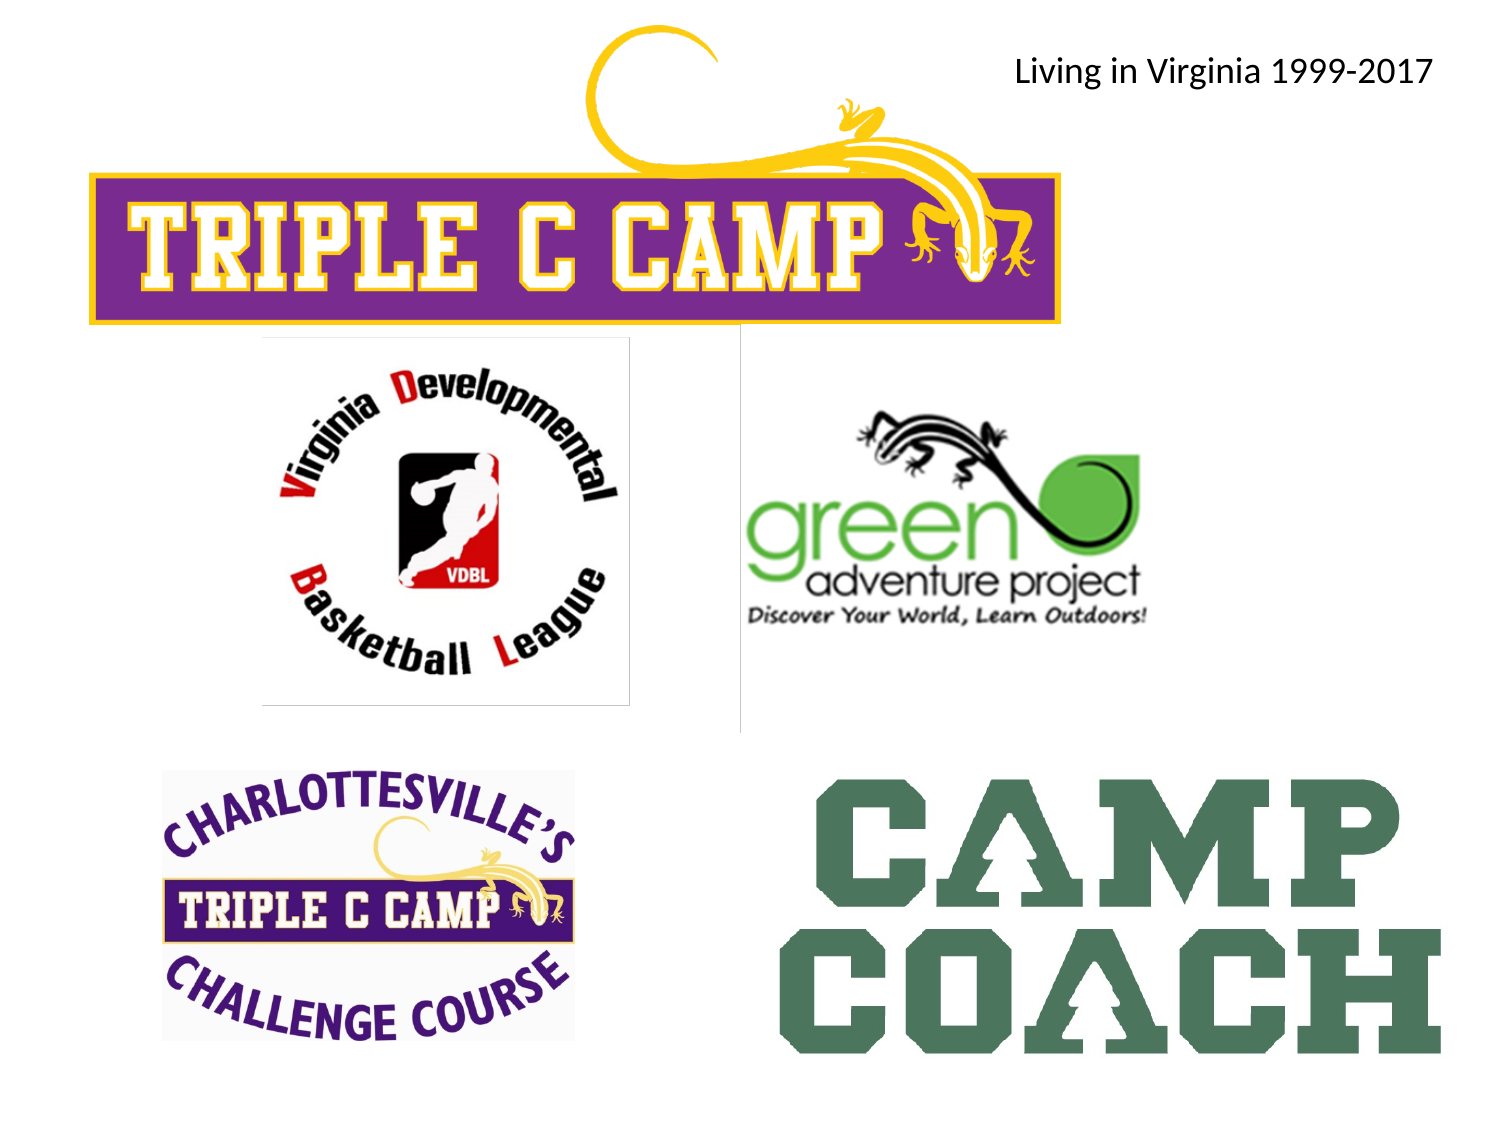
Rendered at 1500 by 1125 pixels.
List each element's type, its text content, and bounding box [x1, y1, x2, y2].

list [88, 25, 1062, 326]
picture [162, 770, 576, 1042]
picture [749, 750, 1475, 1062]
picture [262, 324, 1149, 733]
text_box Living in Virginia 1999-2017 [1065, 38, 1463, 99]
